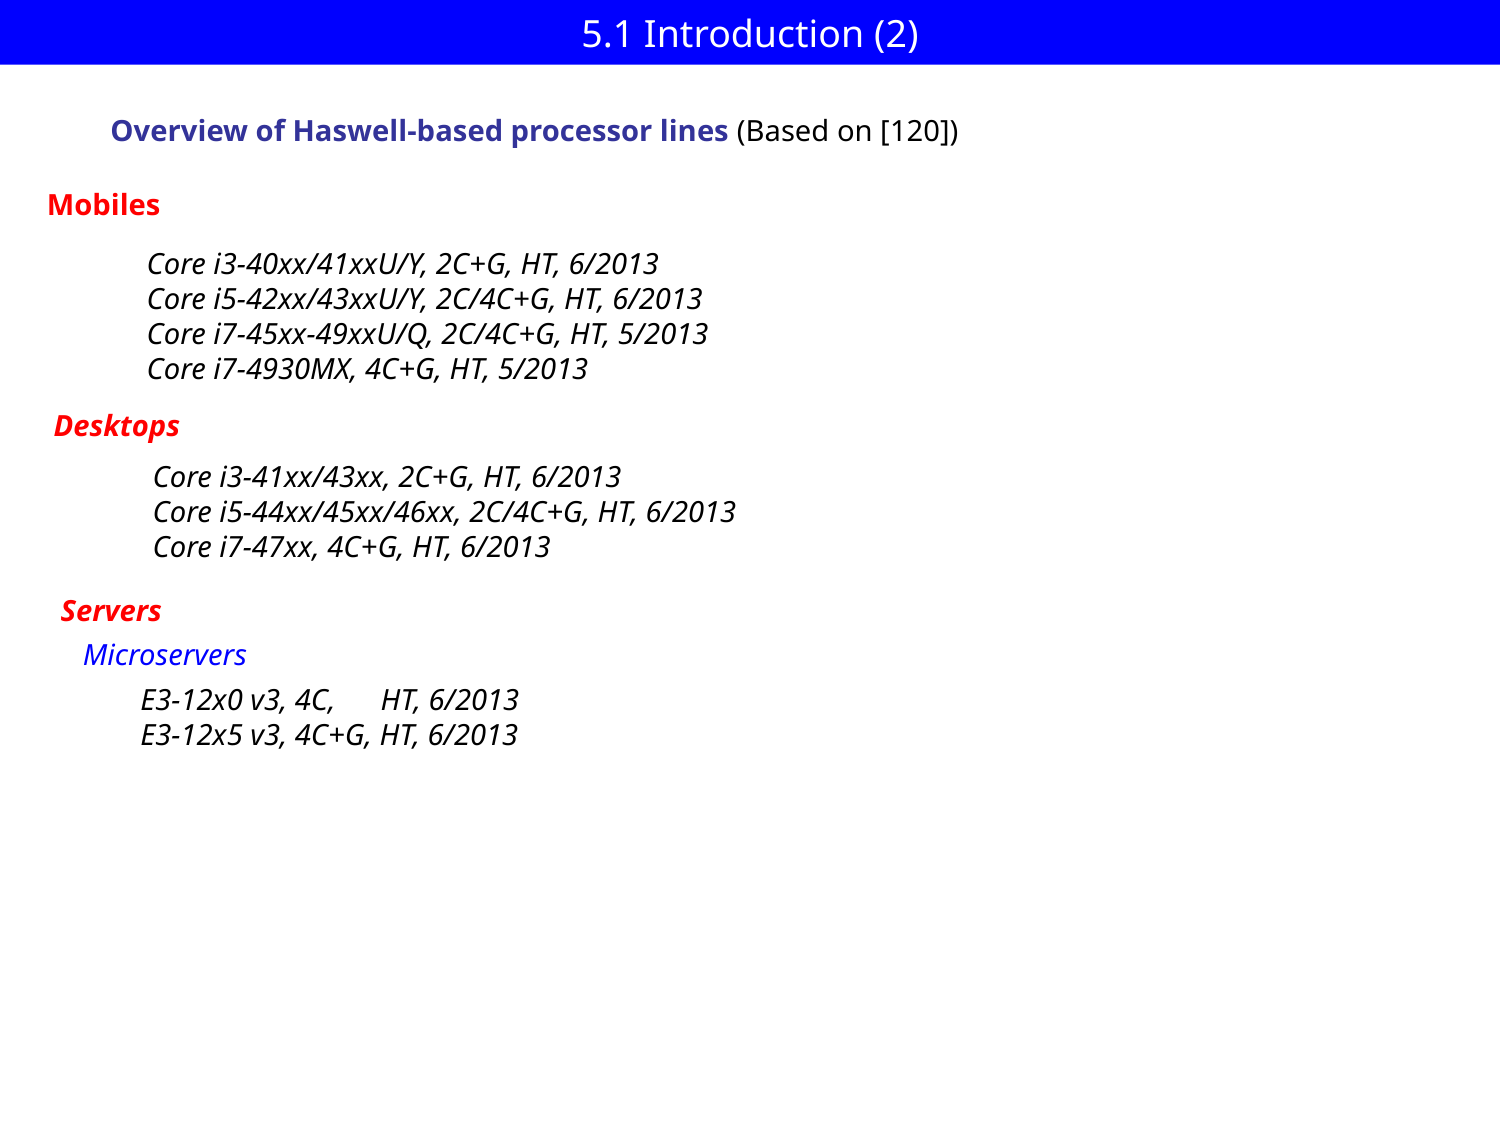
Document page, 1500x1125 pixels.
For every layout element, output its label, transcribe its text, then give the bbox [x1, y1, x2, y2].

text_box Servers [45, 584, 177, 635]
text_box Overview of Haswell-based processor lines (Based on [120]) [95, 104, 974, 155]
text_box Core i3-40xx/41xxU/Y, 2C+G, HT, 6/2013 Core i5-42xx/43xxU/Y, 2C/4C+G, HT, 6/2013 Core i7-45xx-49xxU/Q, 2C/4C+G, HT, 5/2013 Core i7-4930MX, 4C+G, HT, 5/2013 [131, 237, 724, 393]
text_box Core i3-41xx/43xx, 2C+G, HT, 6/2013 Core i5-44xx/45xx/46xx, 2C/4C+G, HT, 6/2013 Core i7-47xx, 4C+G, HT, 6/2013 [138, 451, 752, 571]
text_box Desktops [38, 399, 196, 450]
text_box E3-12x0 v3, 4C, HT, 6/2013 E3-12x5 v3, 4C+G, HT, 6/2013 [125, 674, 535, 759]
text_box Microservers [68, 628, 263, 679]
text_box Mobiles [32, 178, 176, 229]
title 5.1 Introduction (2) [0, 0, 1500, 65]
